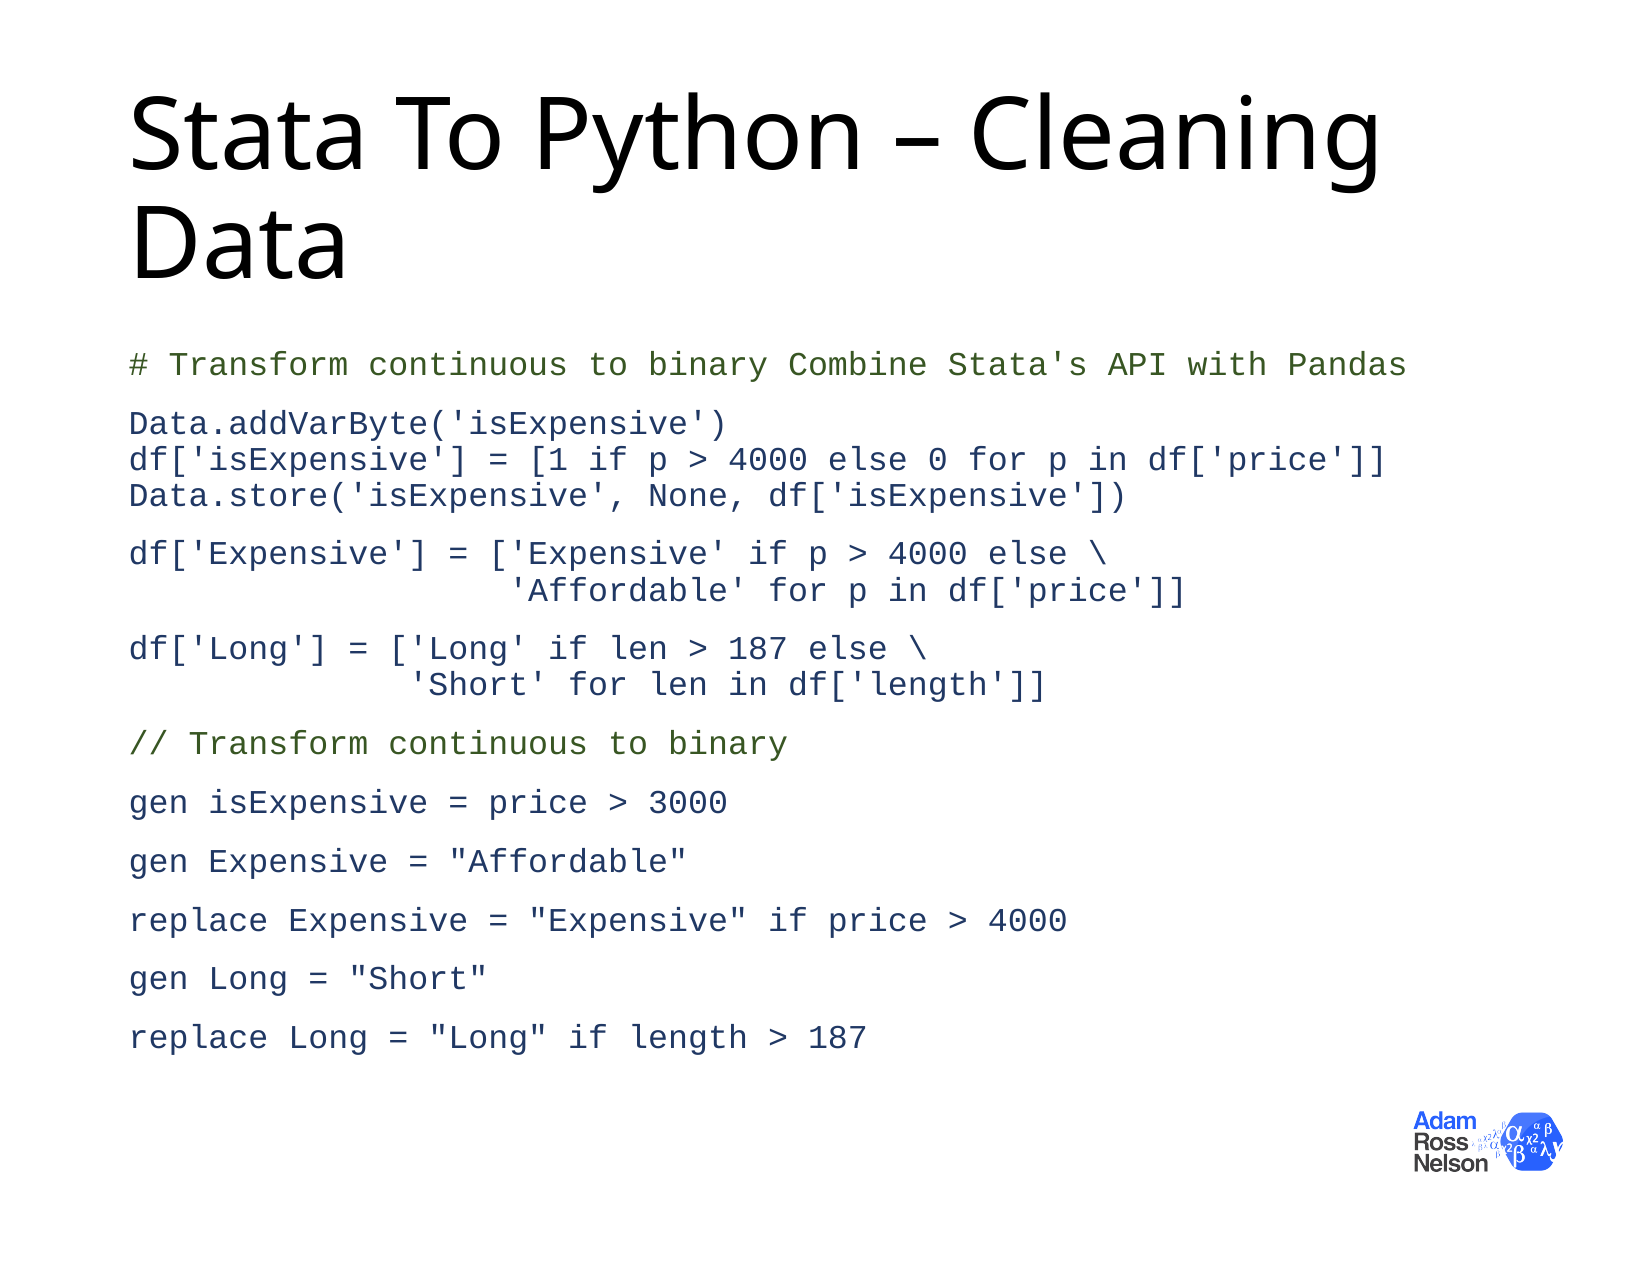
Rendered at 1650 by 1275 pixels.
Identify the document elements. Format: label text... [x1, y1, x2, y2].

picture [1410, 1108, 1566, 1176]
title Stata To Python – Cleaning Data [113, 67, 1537, 315]
list # Transform continuous to binary Combine Stata's API with Pandas Data.addVarByte('isExpensive') df['isExpensive'] = [1 if p > 4000 else 0 for p in df['price']] Data.store('isExpensive', None, df['isExpensive']) df['Expensive'] = ['Expensive' if p > 4000 else \ 'Affordable' for p in df['price']] df['Long'] = ['Long' if len > 187 else \ 'Short' for len in df['length']] // Transform continuous to binary gen isExpensive = price > 3000 gen Expensive = "Affordable" replace Expensive = "Expensive" if price > 4000 gen Long = "Short" replace Long = "Long" if length > 187 [113, 339, 1537, 1149]
